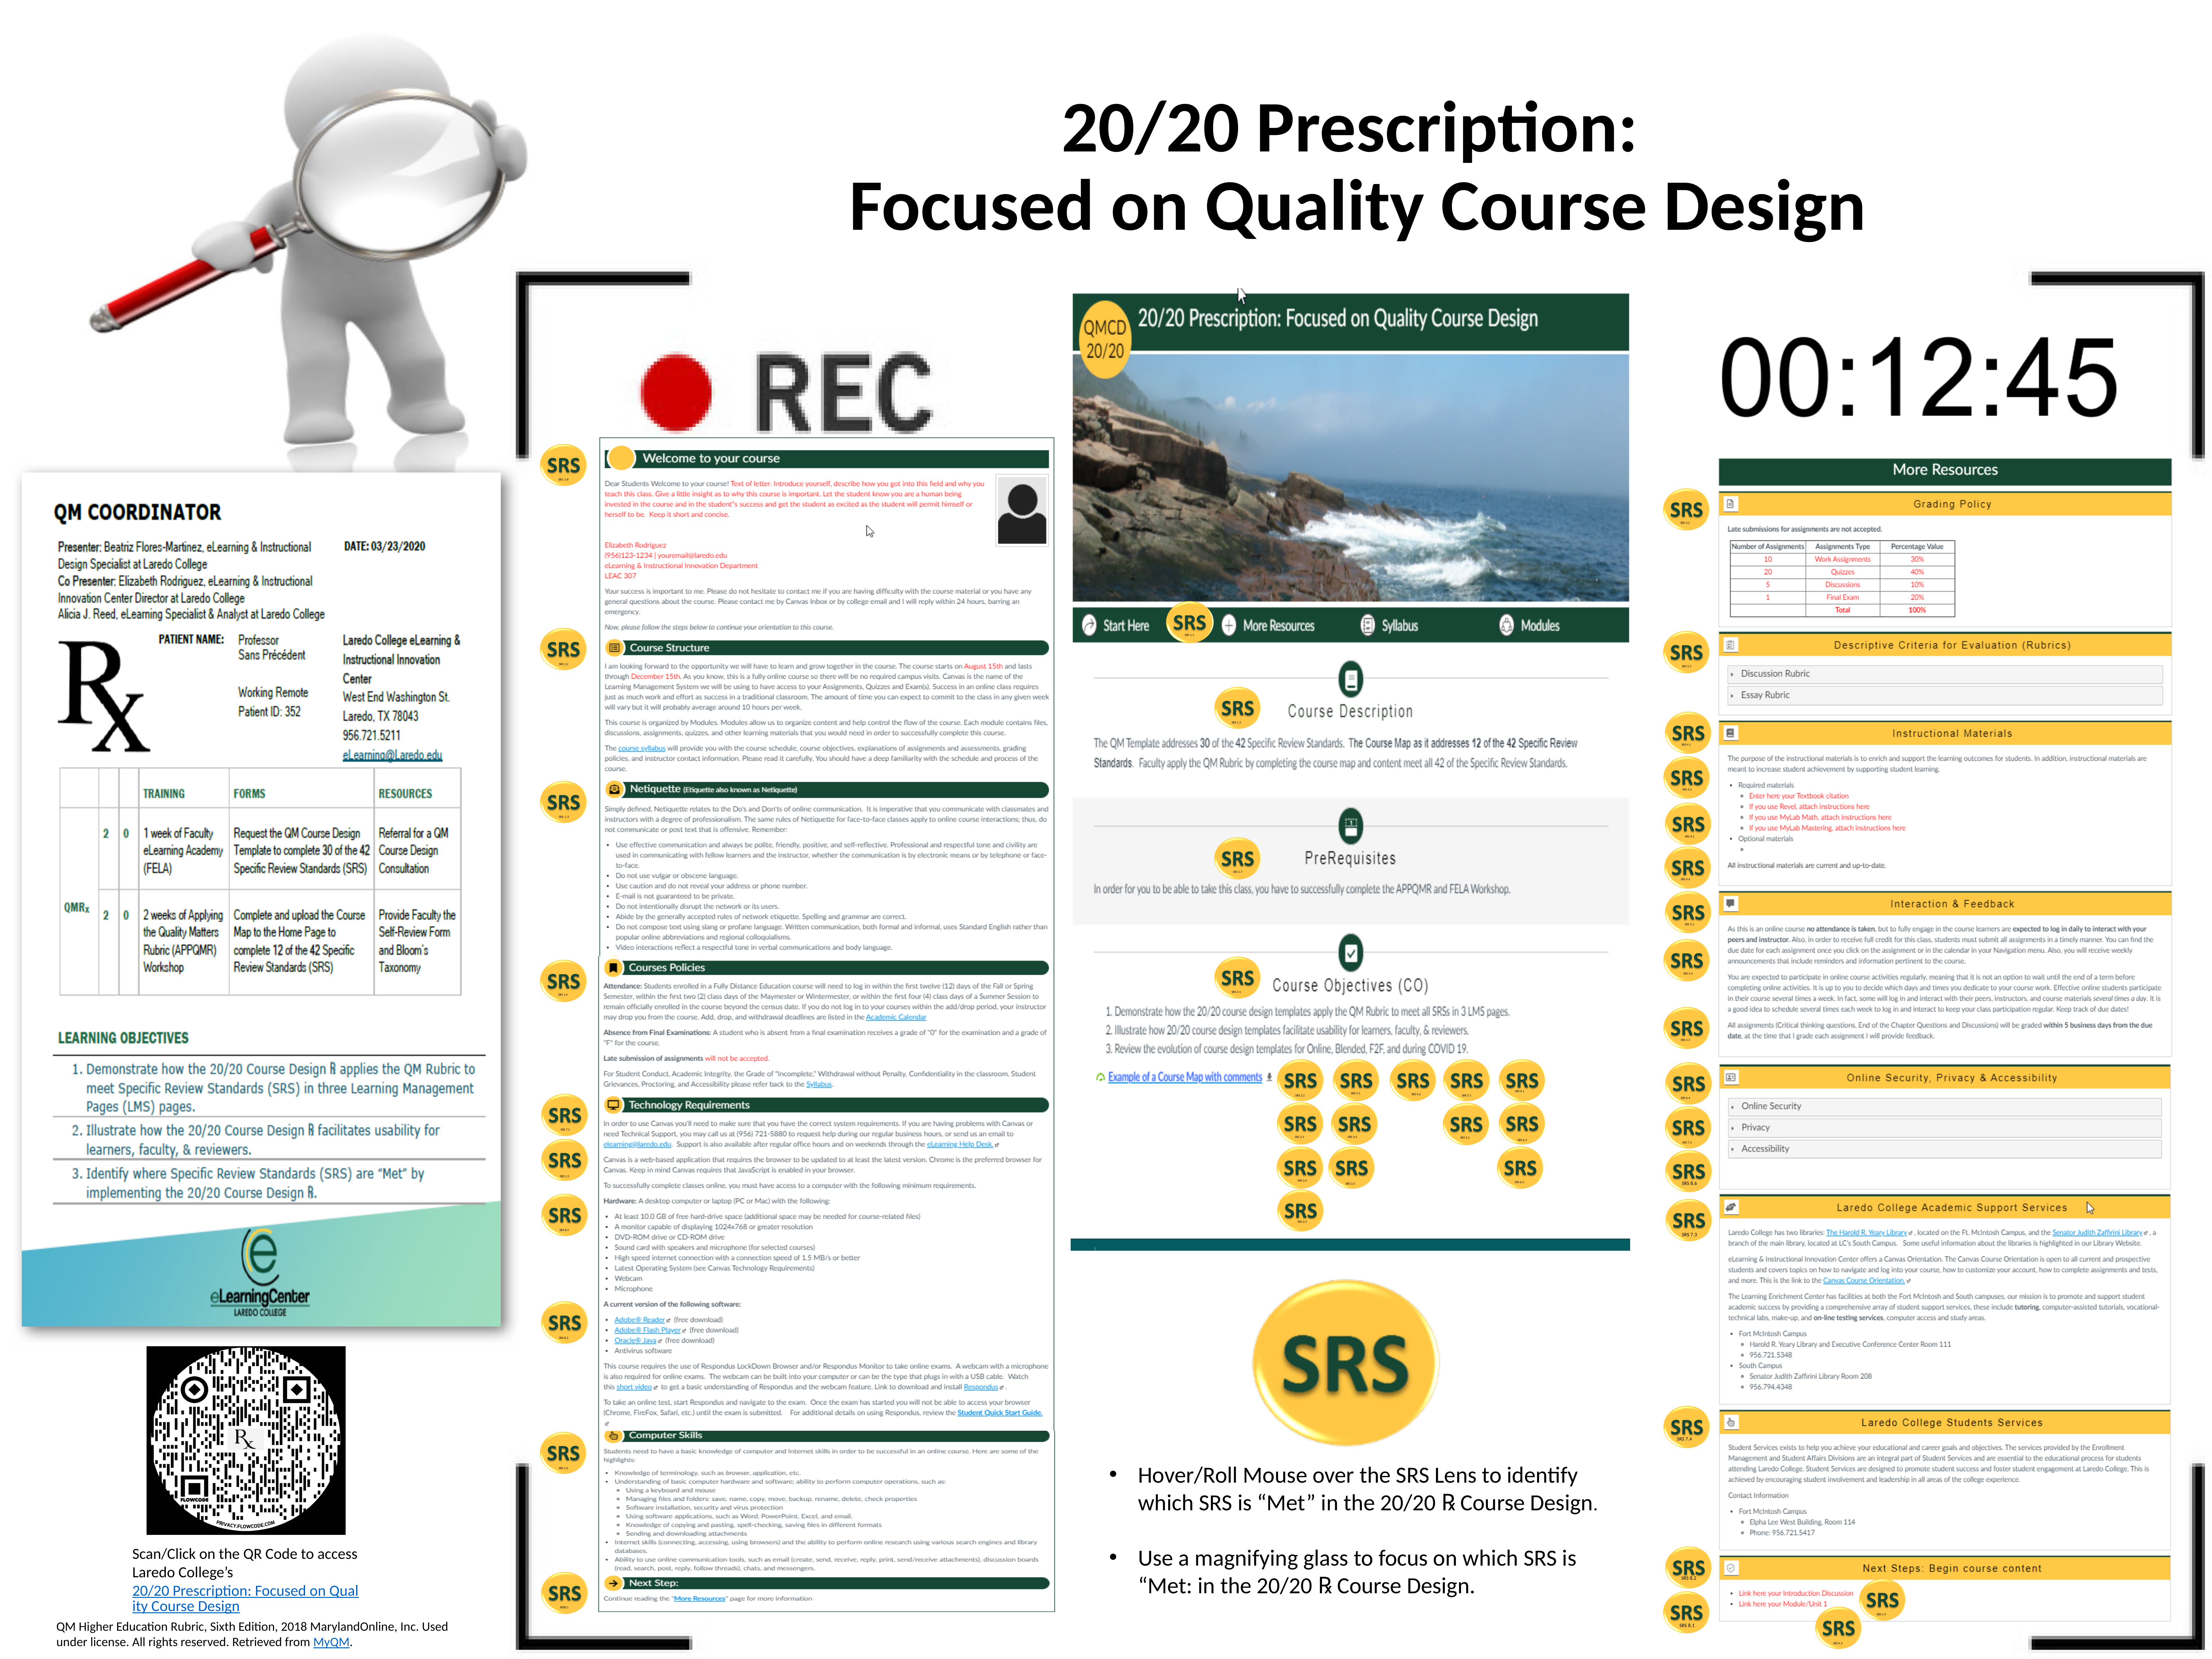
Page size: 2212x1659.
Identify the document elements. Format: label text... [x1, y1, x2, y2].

picture [147, 1346, 346, 1535]
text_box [1717, 456, 2174, 1625]
text_box QM Higher Education Rubric, Sixth Edition, 2018 MarylandOnline, Inc. Used under license. All rights reserved. Retrieved from MyQM. [52, 1616, 471, 1651]
title 20/20 Prescription: Focused on Quality Course Design [628, 85, 2196, 248]
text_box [539, 436, 1057, 1615]
picture [18, 0, 2212, 1659]
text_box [1071, 288, 1630, 1251]
text_box Scan/Click on the QR Code to access Laredo College’s 20/20 Prescription: Focused on Quality Course Design. [127, 1541, 365, 1616]
